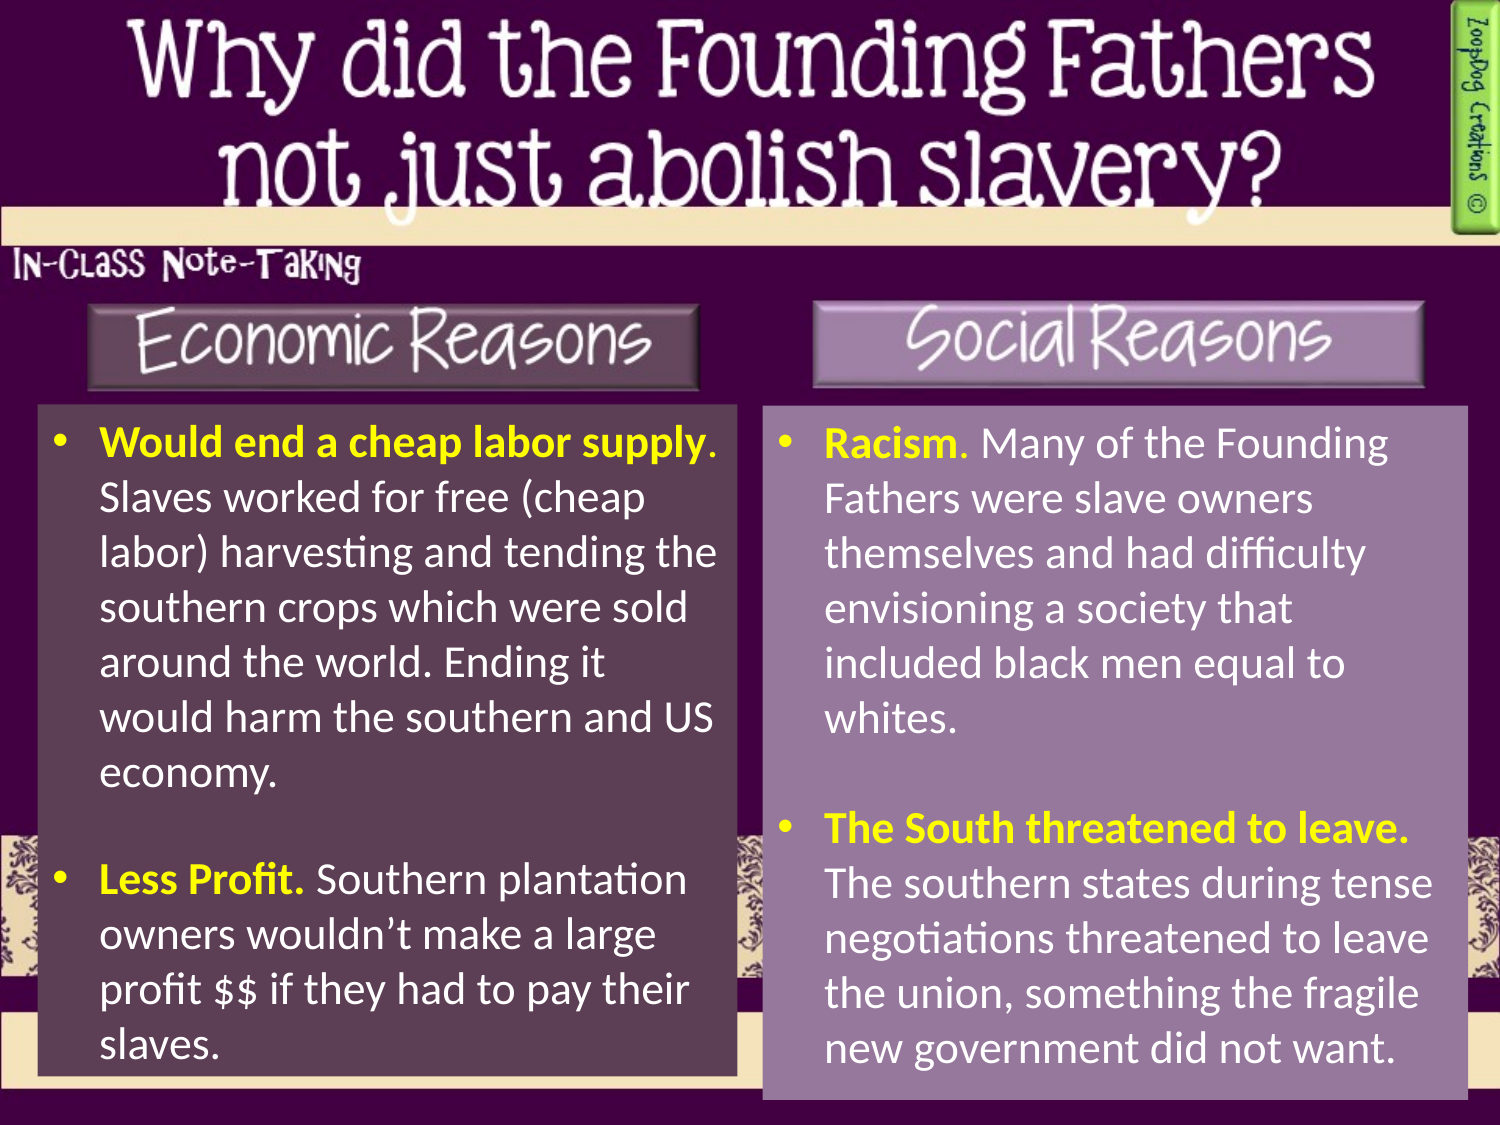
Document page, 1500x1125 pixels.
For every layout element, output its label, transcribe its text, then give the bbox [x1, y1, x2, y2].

text_box Would end a cheap labor supply. Slaves worked for free (cheap labor) harvesting and tending the southern crops which were sold around the world. Ending it would harm the southern and US economy. Less Profit. Southern plantation owners wouldn’t make a large profit $$ if they had to pay their slaves. [37, 404, 738, 1077]
picture [0, 0, 1500, 1125]
text_box Racism. Many of the Founding Fathers were slave owners themselves and had difficulty envisioning a society that included black men equal to whites. The South threatened to leave. The southern states during tense negotiations threatened to leave the union, something the fragile new government did not want. [762, 405, 1469, 1100]
